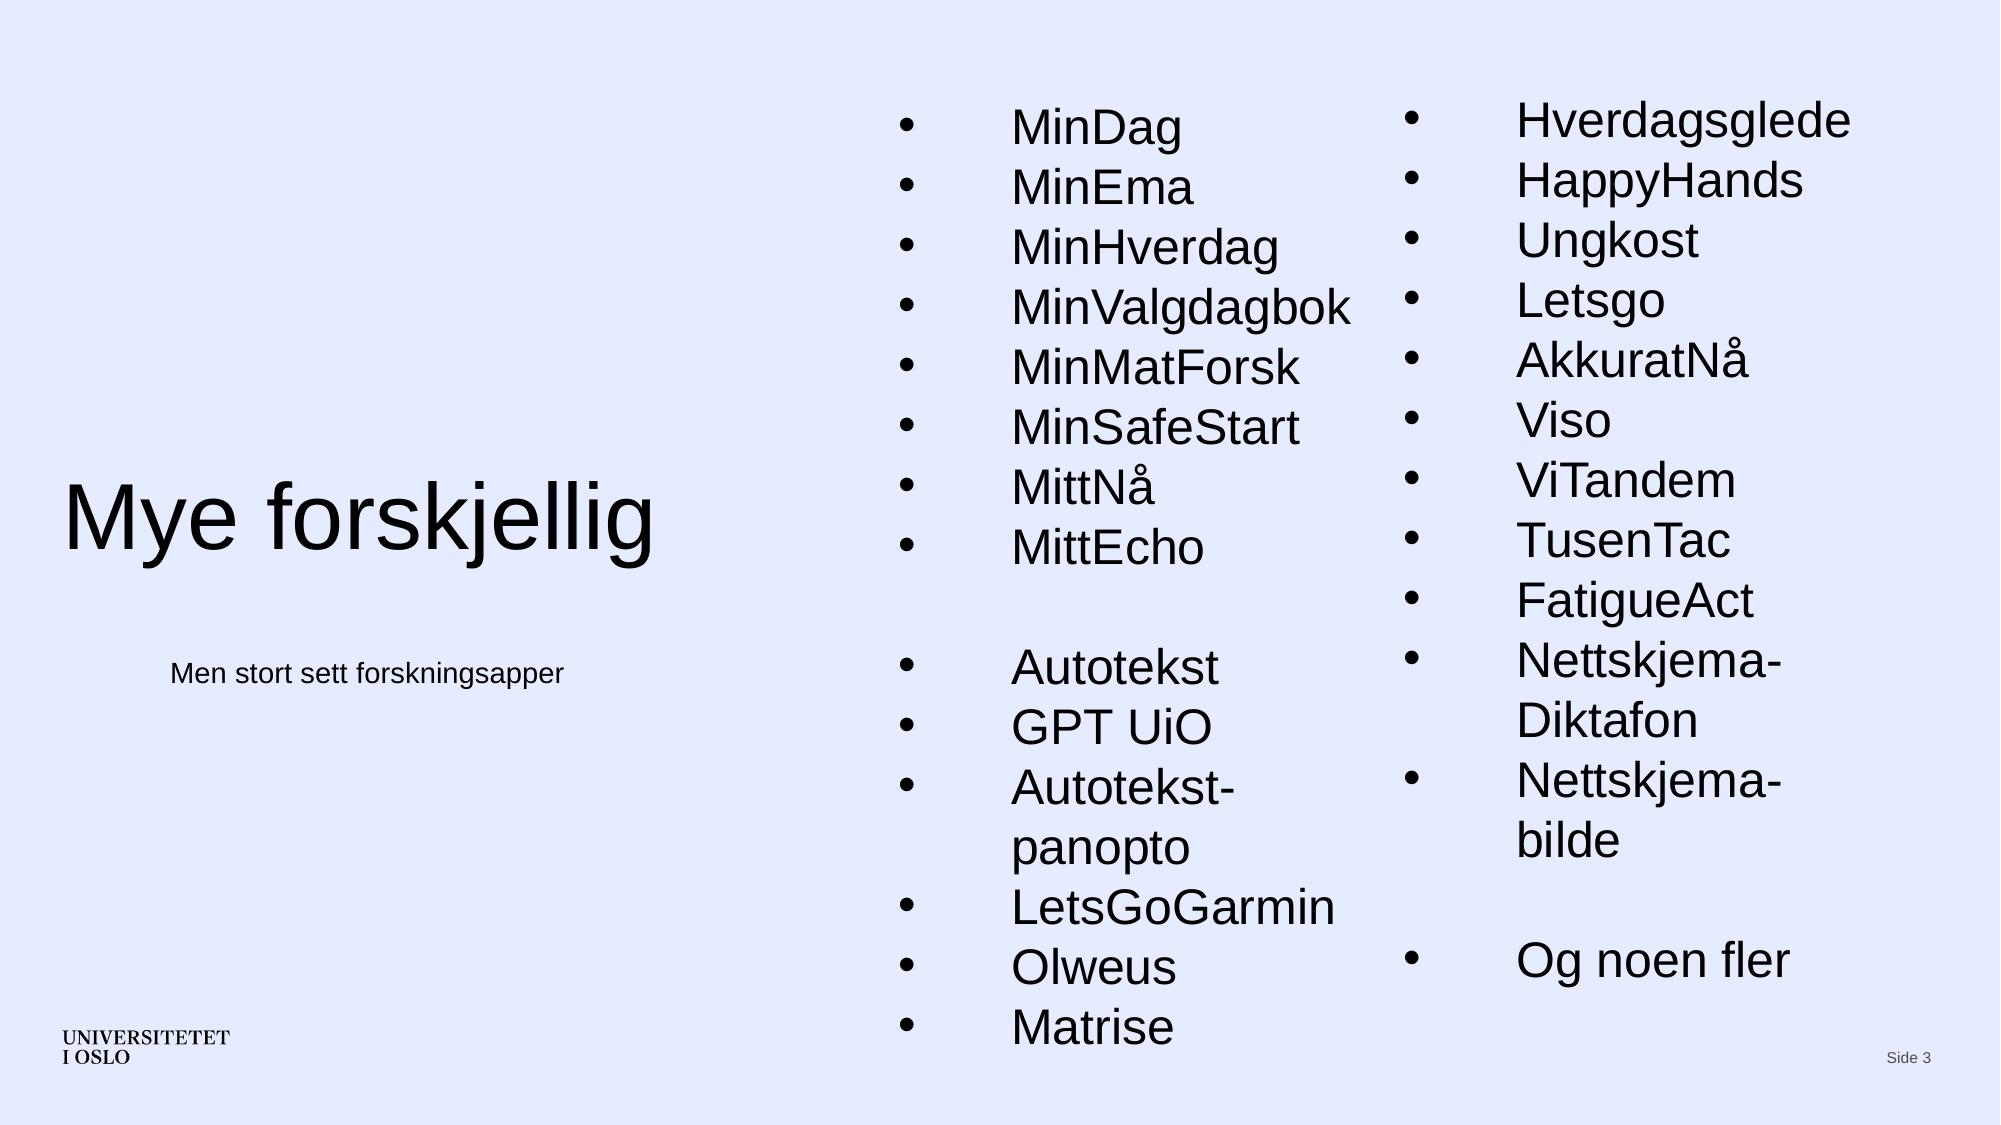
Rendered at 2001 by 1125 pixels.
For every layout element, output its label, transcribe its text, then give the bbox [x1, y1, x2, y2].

slide_number Side 3 [1848, 1027, 1947, 1088]
picture [62, 1030, 230, 1064]
text_box Hverdagsglede HappyHands Ungkost Letsgo AkkuratNå Viso ViTandem TusenTac FatigueAct Nettskjema-Diktafon Nettskjema-bilde Og noen fler [1389, 80, 1898, 1018]
title Mye forskjellig [62, 410, 673, 629]
list MinDag MinEma MinHverdag MinValgdagbok MinMatForsk MinSafeStart MittNå MittEcho Autotekst GPT UiO Autotekst-panopto LetsGoGarmin Olweus Matrise [898, 94, 1389, 997]
text_box Men stort sett forskningsapper [155, 647, 580, 697]
